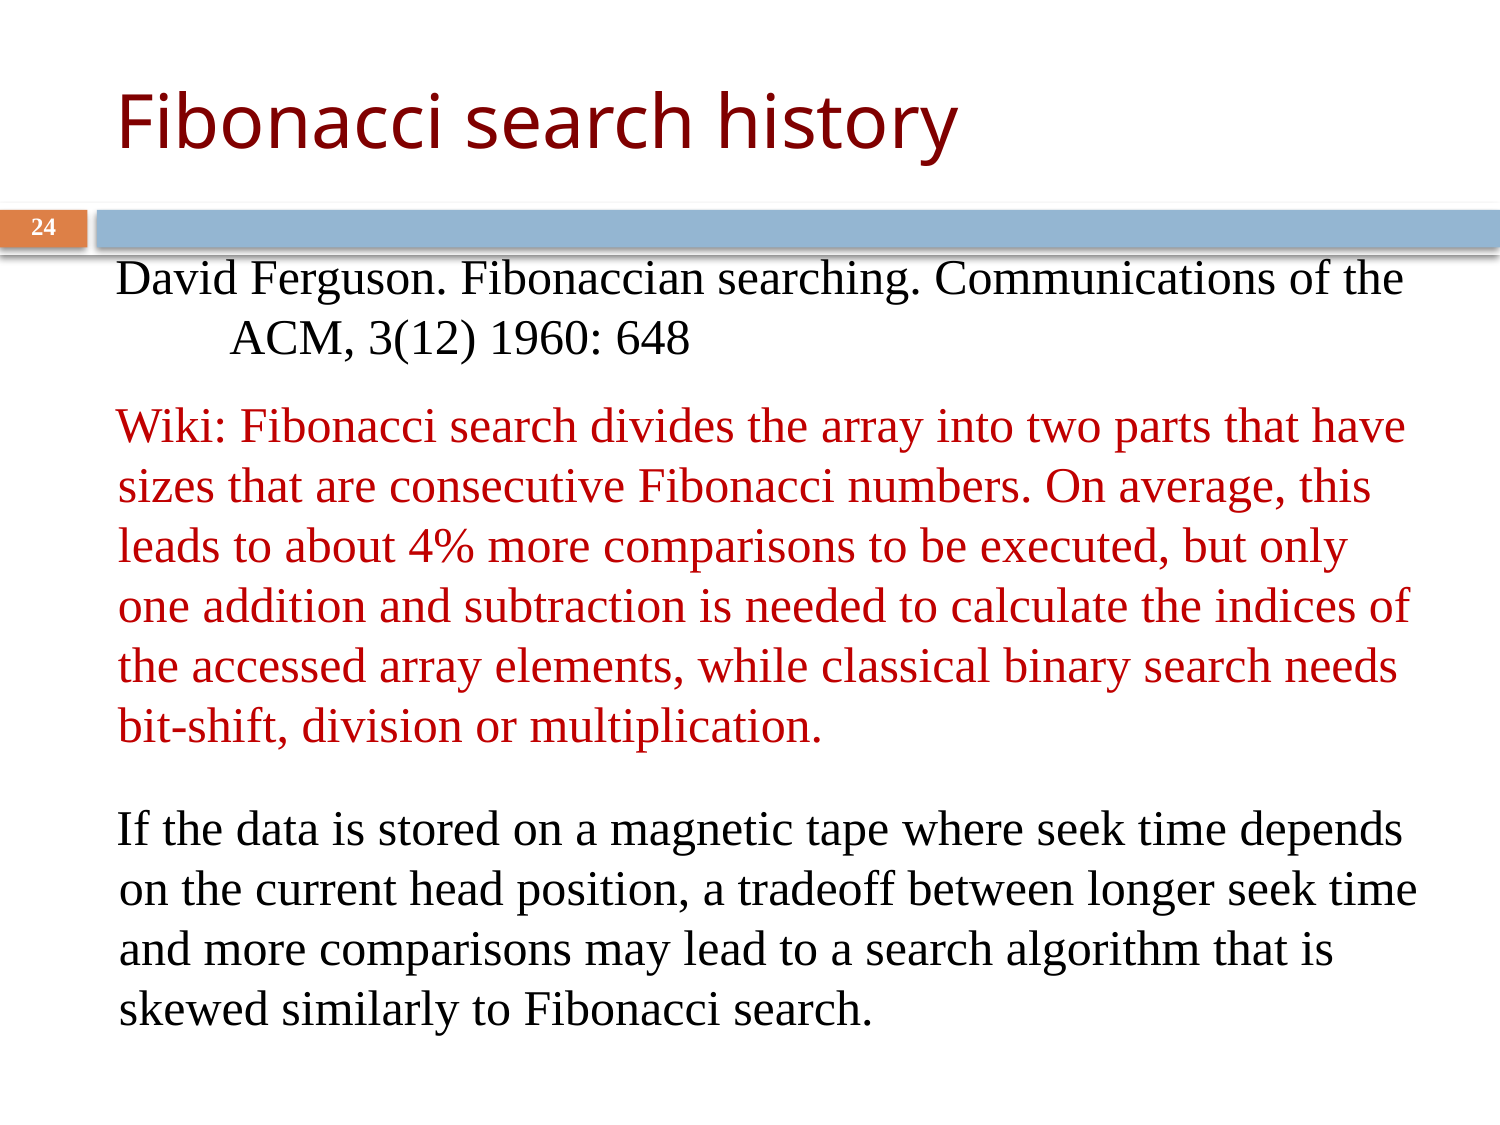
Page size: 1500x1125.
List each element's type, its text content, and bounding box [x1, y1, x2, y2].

slide_number 24 [0, 208, 88, 249]
title Fibonacci search history [100, 37, 1438, 200]
text_box If the data is stored on a magnetic tape where seek time depends on the current head position, a tradeoff between longer seek time and more comparisons may lead to a search algorithm that is skewed similarly to Fibonacci search. [101, 787, 1440, 1063]
list David Ferguson. Fibonaccian searching. Communications of the ACM, 3(12) 1960: 648 Wiki: Fibonacci search divides the array into two parts that have sizes that are consecutive Fibonacci numbers. On average, this leads to about 4% more comparisons to be executed, but only one addition and subtraction is needed to calculate the indices of the accessed array elements, while classical binary search needs bit-shift, division or multiplication. [100, 237, 1438, 775]
